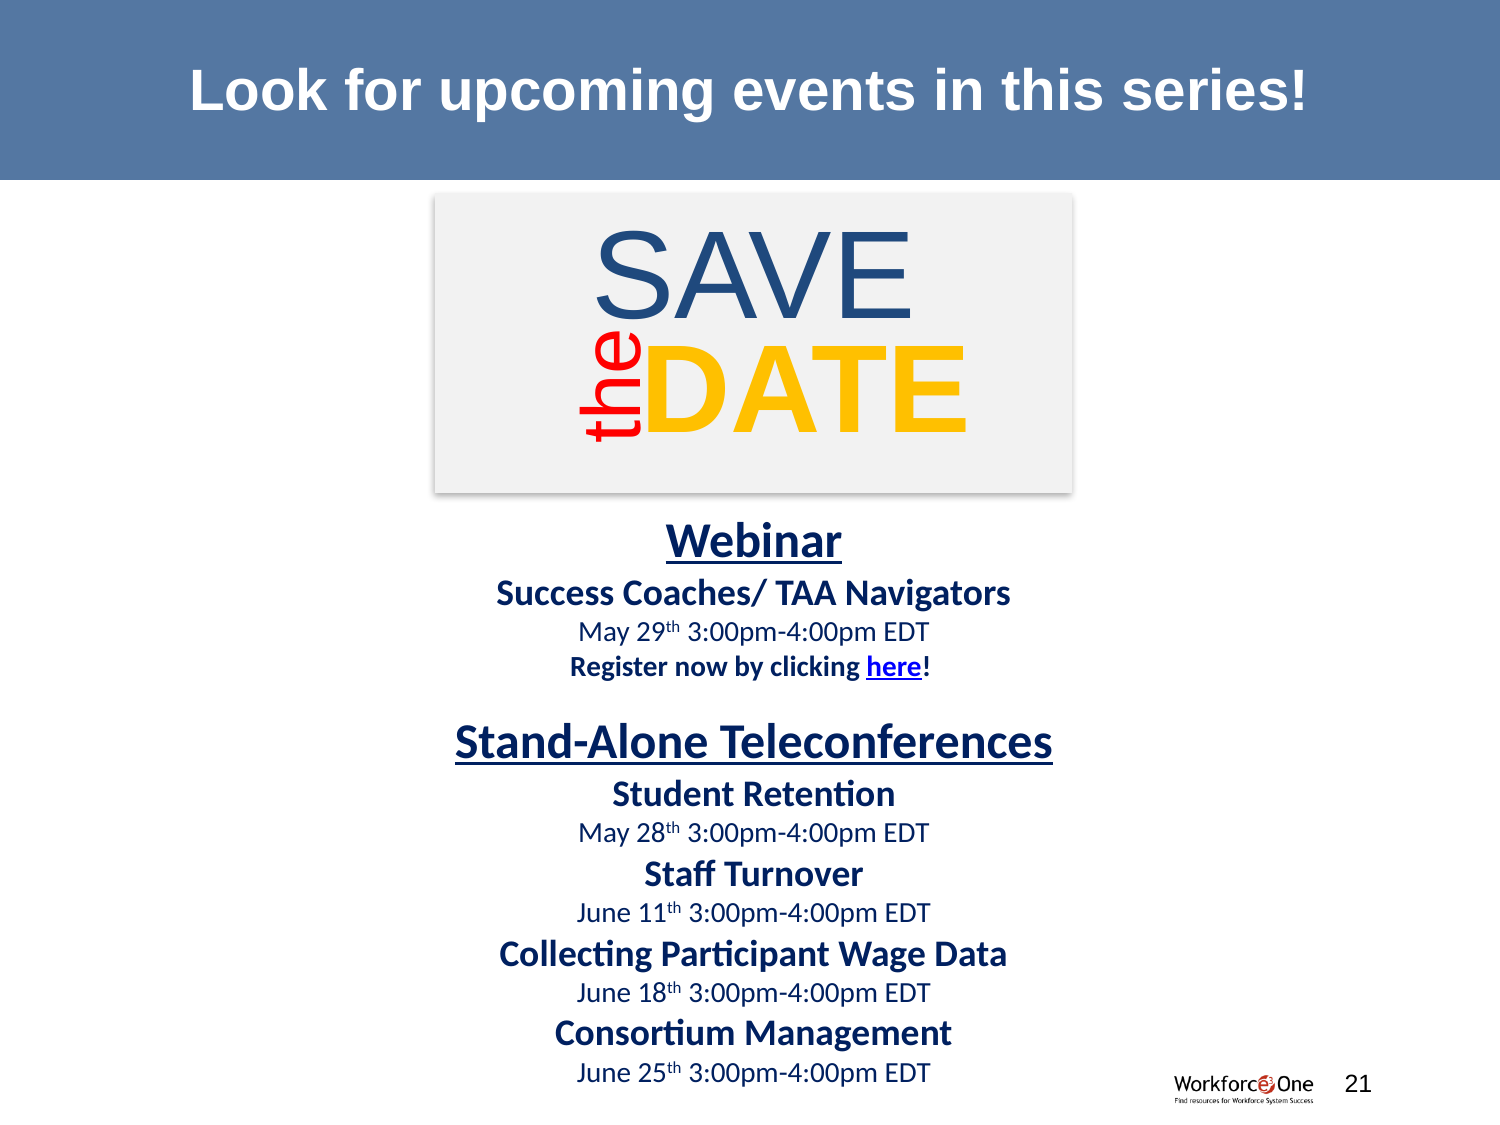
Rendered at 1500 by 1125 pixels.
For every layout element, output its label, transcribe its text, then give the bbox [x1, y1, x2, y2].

text_box the [549, 250, 688, 459]
list SAVE DATE [434, 193, 1073, 493]
title Look for upcoming events in this series! [0, 0, 1500, 175]
text_box Webinar Success Coaches/ TAA Navigators May 29th 3:00pm-4:00pm EDT Register now by clicking here! Stand-Alone Teleconferences Student Retention May 28th 3:00pm-4:00pm EDT Staff Turnover June 11th 3:00pm-4:00pm EDT Collecting Participant Wage Data June 18th 3:00pm-4:00pm EDT Consortium Management June 25th 3:00pm-4:00pm EDT [4, 500, 1500, 1125]
